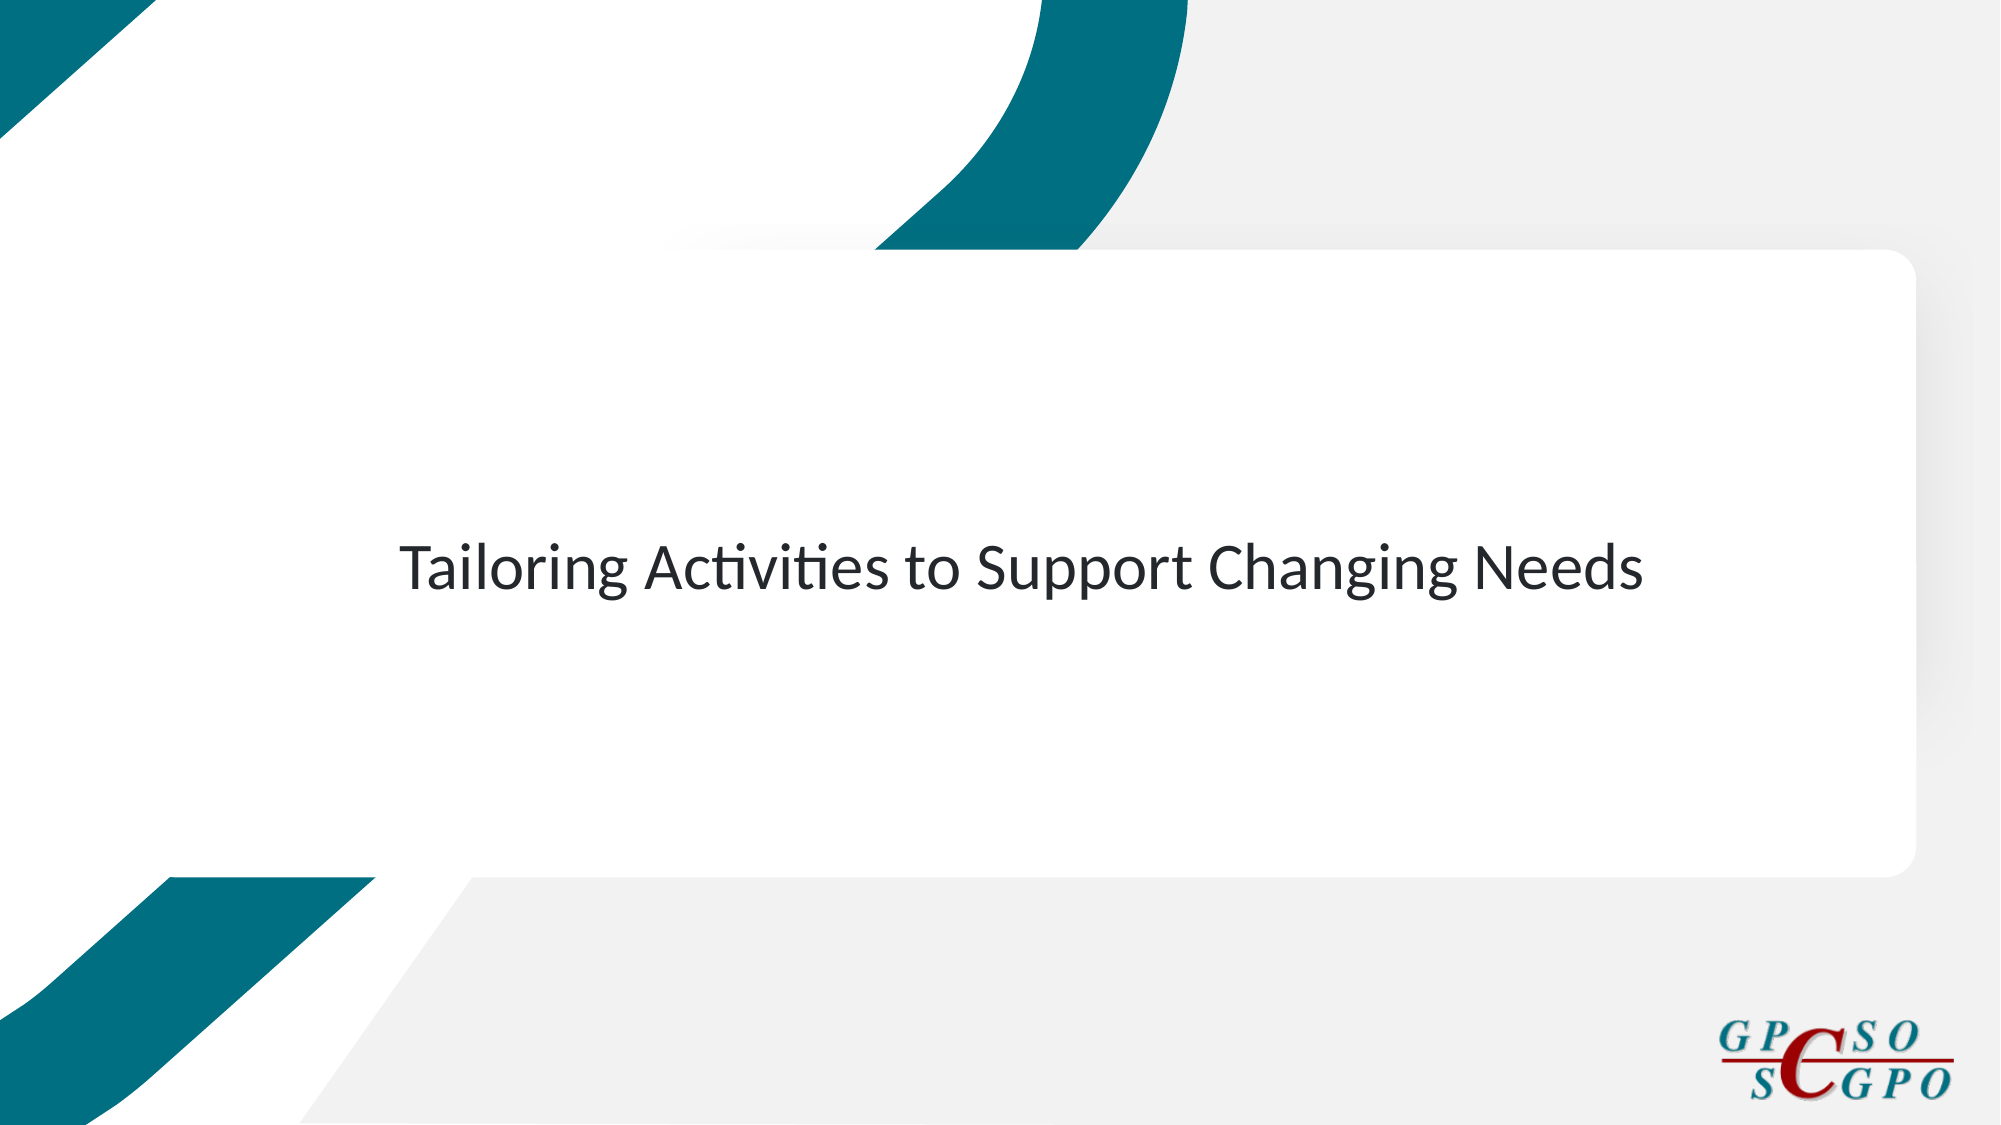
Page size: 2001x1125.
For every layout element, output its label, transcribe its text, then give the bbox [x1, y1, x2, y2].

text_box Title [223, 160, 1233, 245]
picture [1715, 1017, 1958, 1108]
text_box [142, 248, 1918, 879]
text_box Tailoring Activities to Support Changing Needs [219, 515, 1842, 610]
